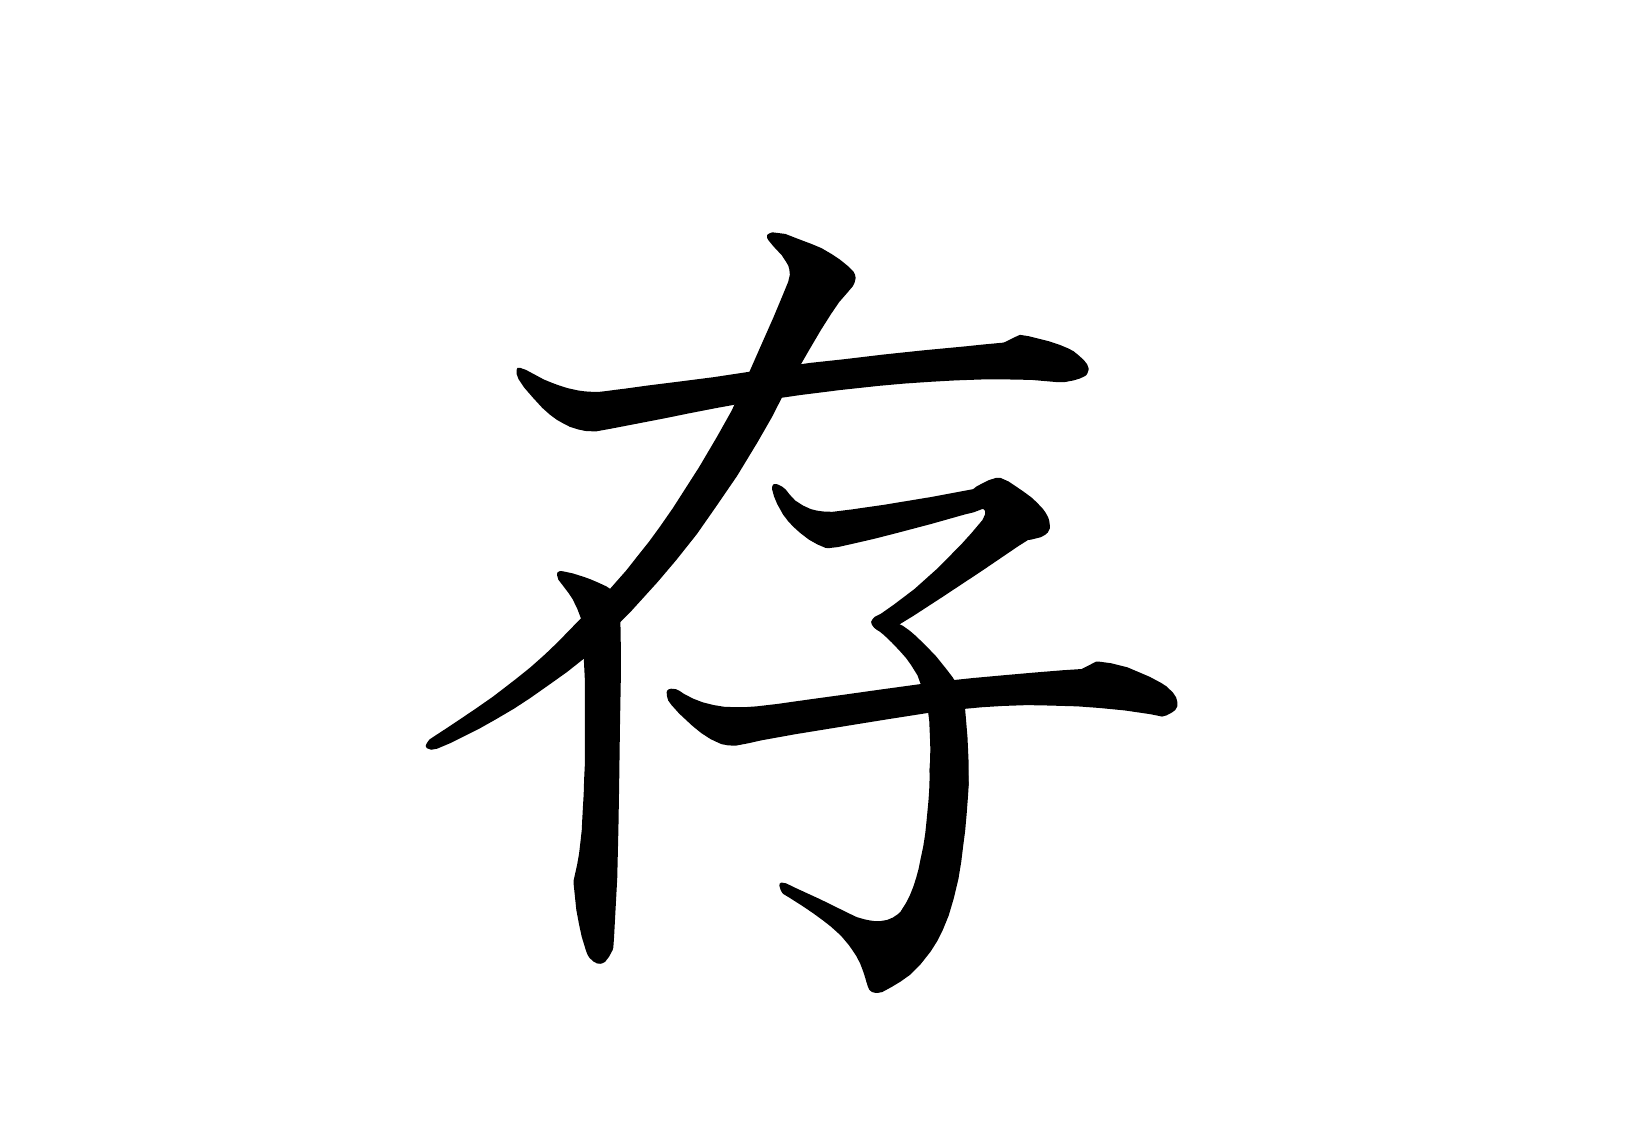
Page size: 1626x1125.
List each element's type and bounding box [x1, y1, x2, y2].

text_box [425, 231, 1178, 994]
